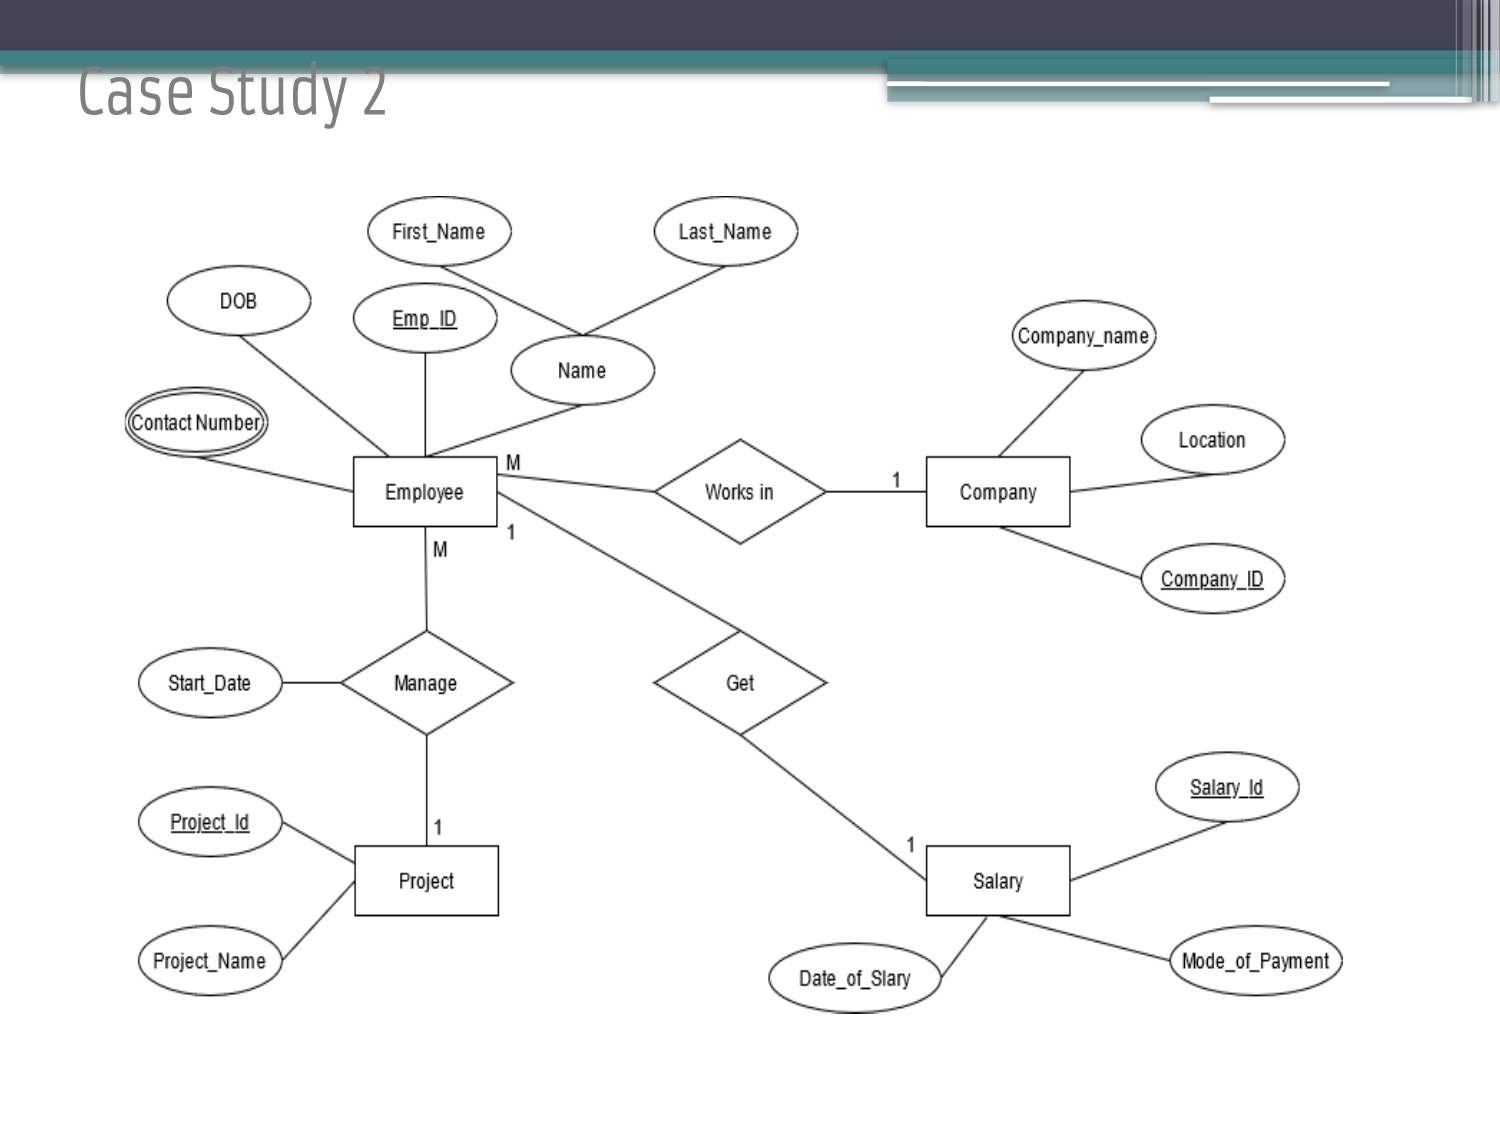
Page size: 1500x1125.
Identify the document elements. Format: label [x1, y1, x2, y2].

text_box [76, 52, 415, 132]
text_box [124, 196, 1343, 1014]
